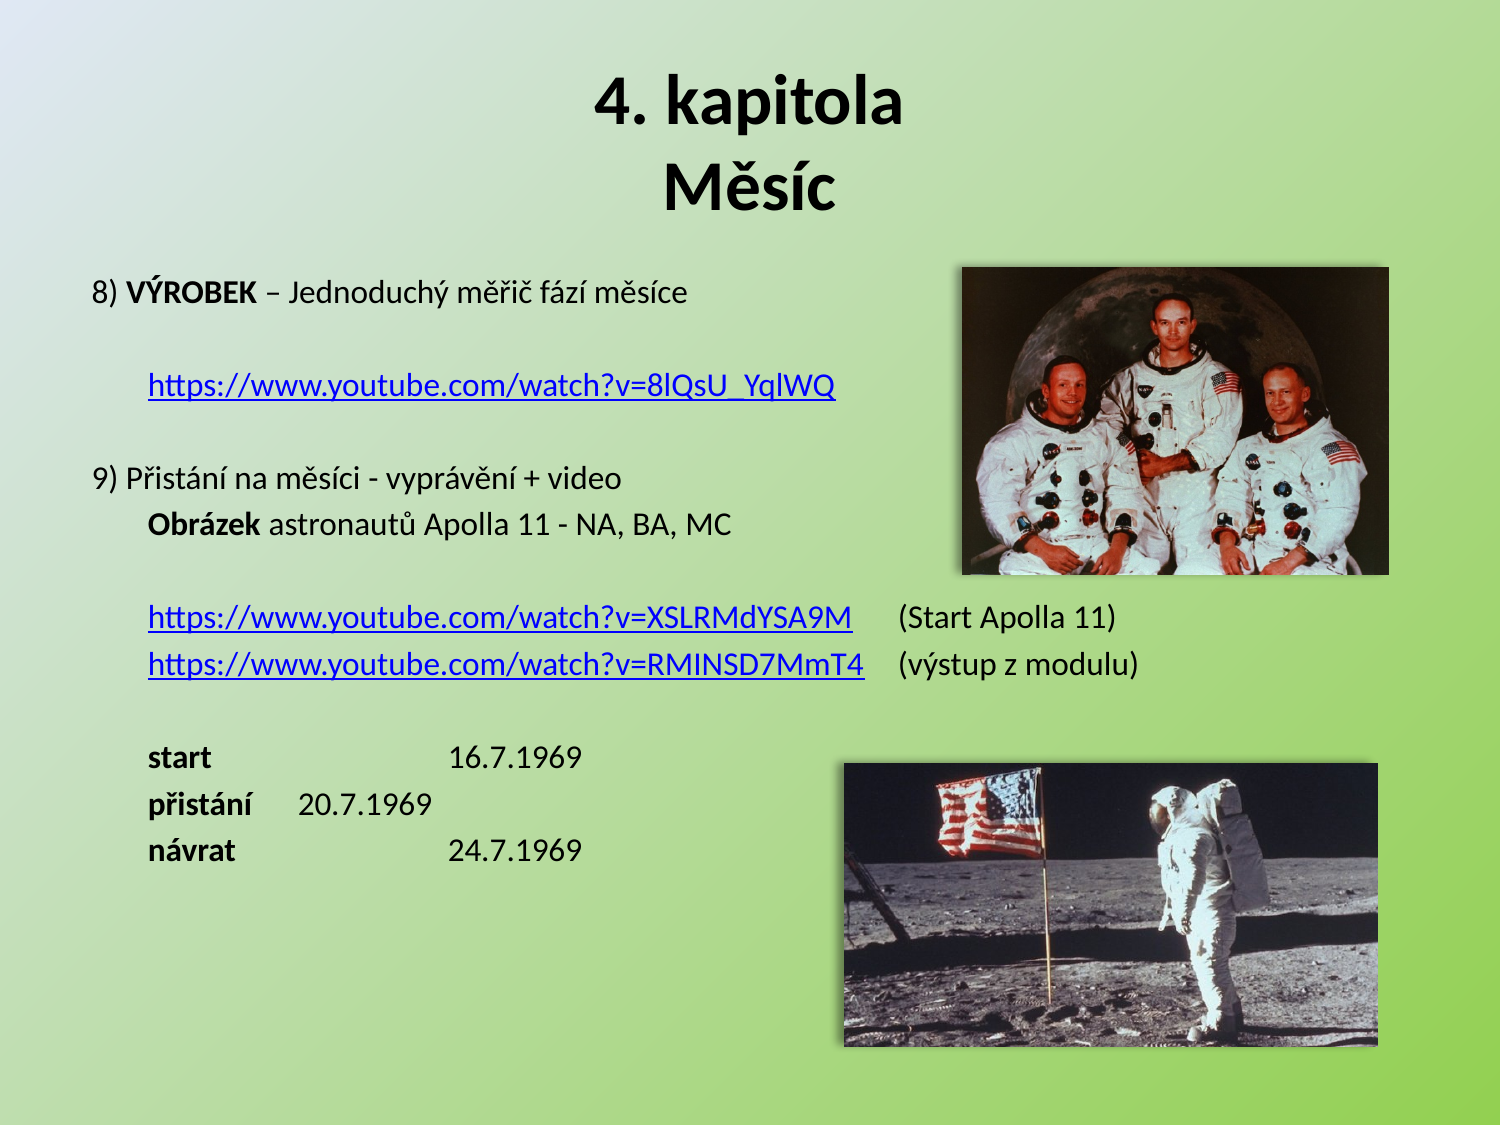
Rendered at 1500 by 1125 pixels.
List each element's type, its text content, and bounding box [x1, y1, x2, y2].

list 8) VÝROBEK – Jednoduchý měřič fází měsíce https://www.youtube.com/watch?v=8lQsU_YqlWQ 9) Přistání na měsíci - vyprávění + video Obrázek astronautů Apolla 11 - NA, BA, MC https://www.youtube.com/watch?v=XSLRMdYSA9M (Start Apolla 11) https://www.youtube.com/watch?v=RMINSD7MmT4 (výstup z modulu) start 16.7.1969 přistání 20.7.1969 návrat 24.7.1969 [76, 262, 1424, 1005]
title 4. kapitola Měsíc [75, 45, 1425, 233]
picture [844, 763, 1378, 1047]
picture [962, 266, 1389, 575]
